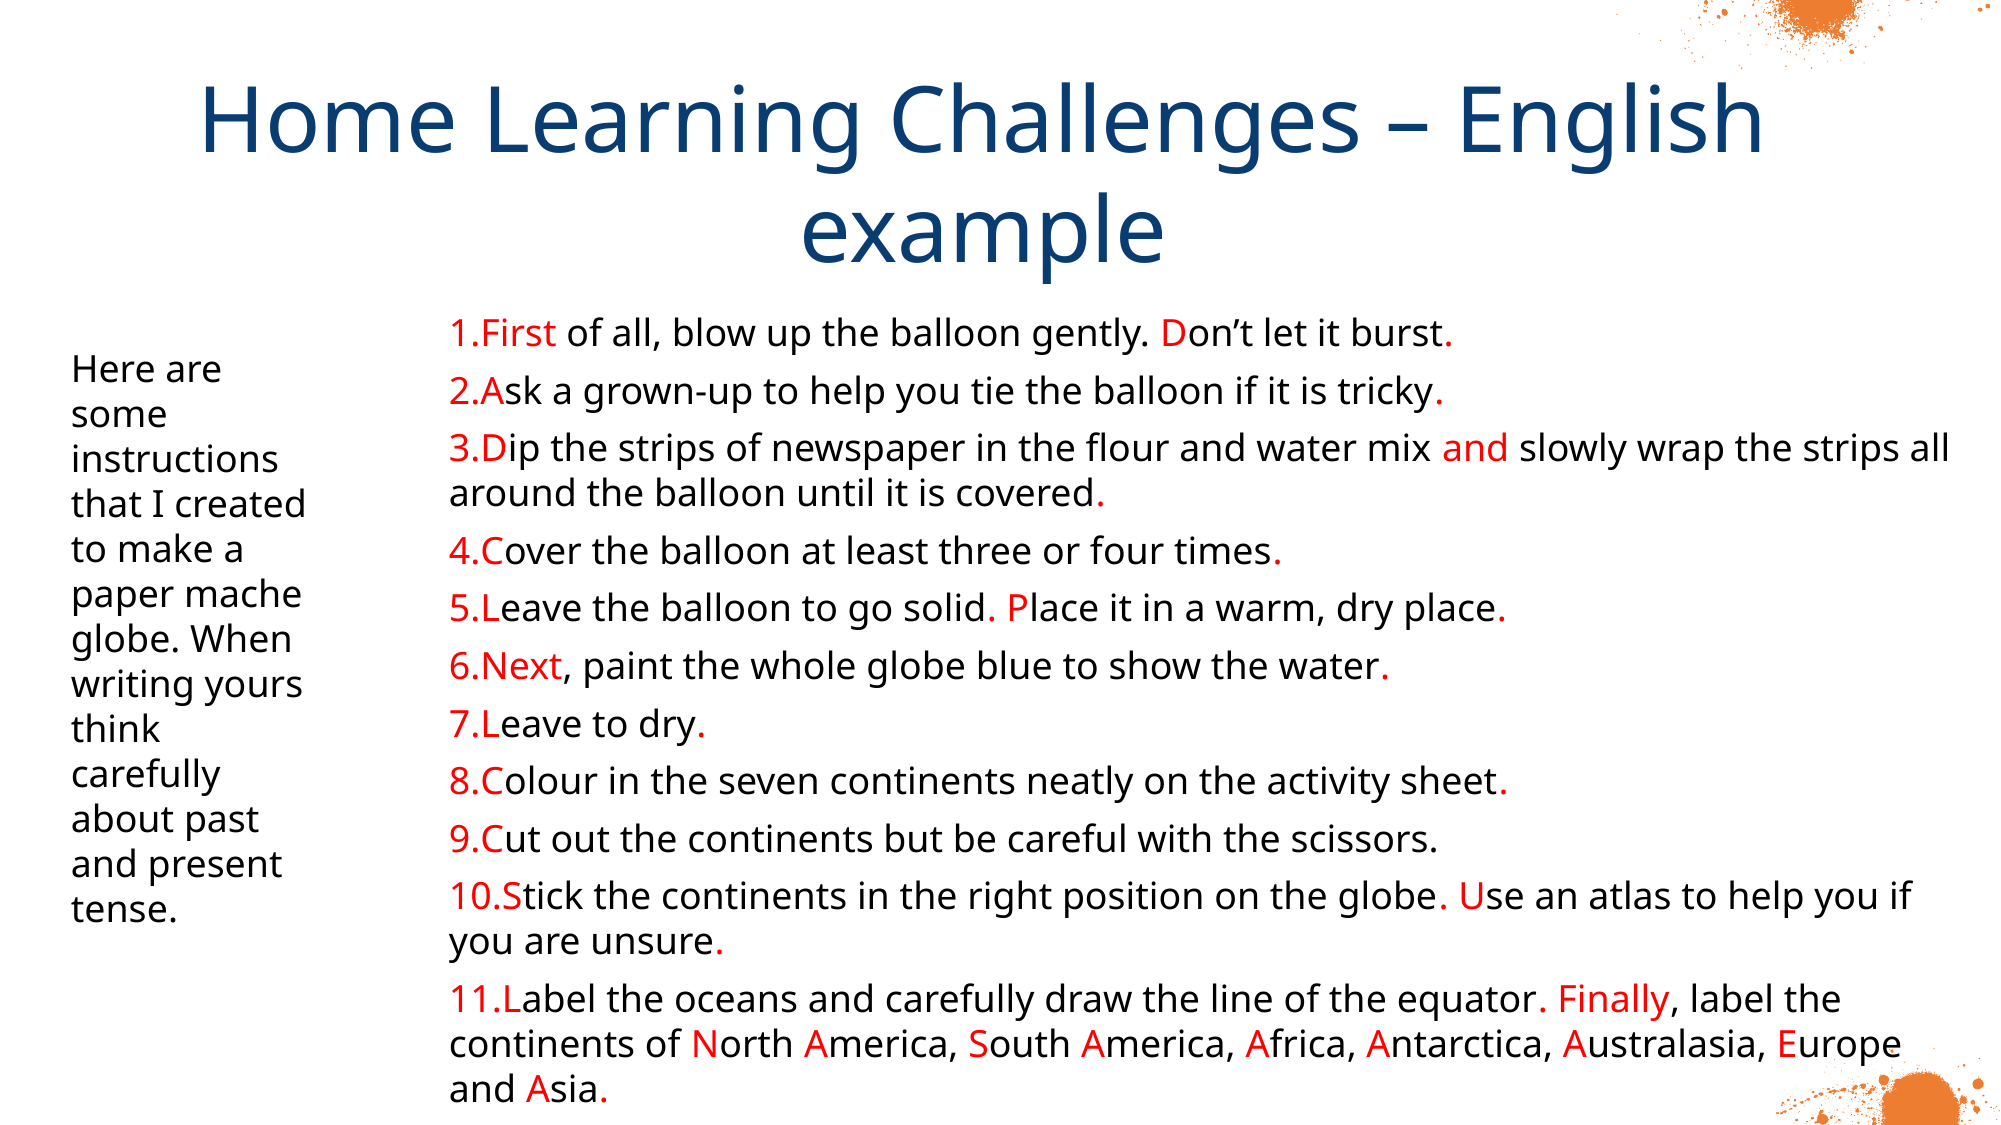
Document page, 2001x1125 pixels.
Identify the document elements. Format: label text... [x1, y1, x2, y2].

text_box Home Learning Challenges – English example [0, 53, 1968, 289]
text_box Here are some instructions that I created to make a paper mache globe. When writing yours think carefully about past and present tense. [55, 337, 330, 938]
text_box First of all, blow up the balloon gently. Don’t let it burst. Ask a grown-up to help you tie the balloon if it is tricky. Dip the strips of newspaper in the flour and water mix and slowly wrap the strips all around the balloon until it is covered. Cover the balloon at least three or four times. Leave the balloon to go solid. Place it in a warm, dry place. Next, paint the whole globe blue to show the water. Leave to dry. Colour in the seven continents neatly on the activity sheet. Cut out the continents but be careful with the scissors. Stick the continents in the right position on the globe. Use an atlas to help you if you are unsure. Label the oceans and carefully draw the line of the equator. Finally, label the continents of North America, South America, Africa, Antarctica, Australasia, Europe and Asia. [434, 302, 1968, 1117]
